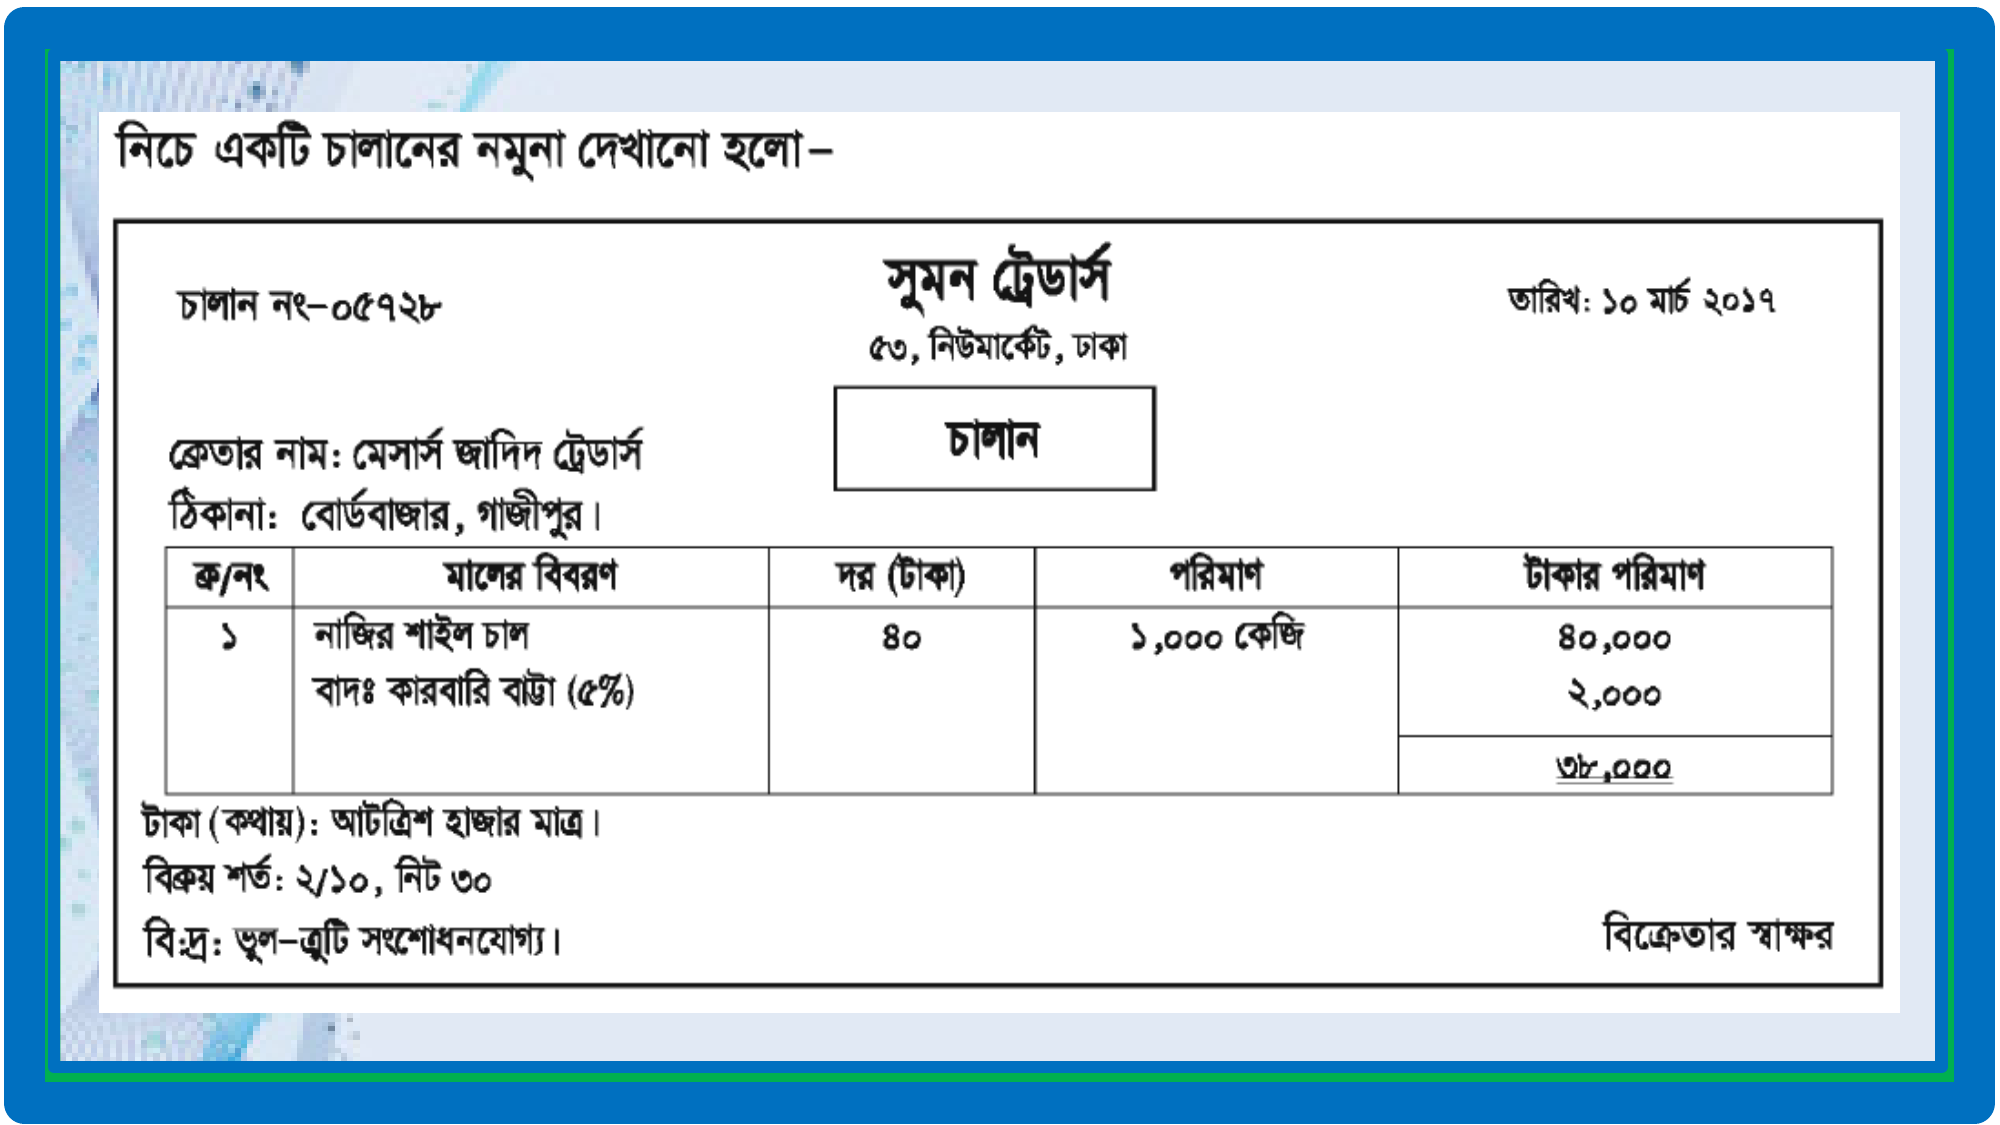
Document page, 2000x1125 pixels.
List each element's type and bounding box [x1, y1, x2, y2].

text_box [22, 26, 1976, 1105]
picture [60, 60, 1936, 1061]
